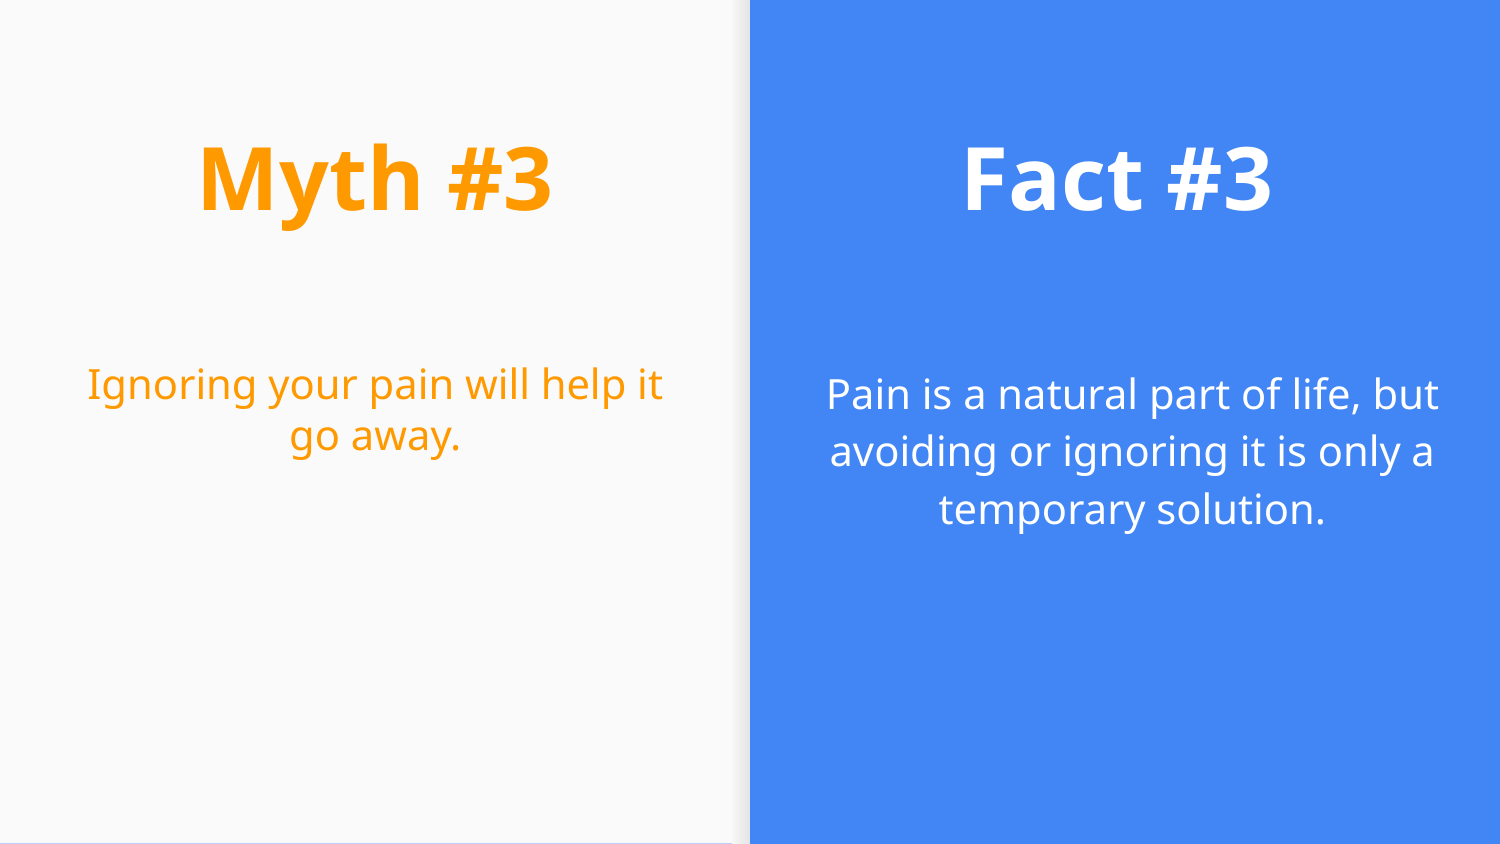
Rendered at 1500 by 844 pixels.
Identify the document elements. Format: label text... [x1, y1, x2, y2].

title Fact #3 [785, 0, 1449, 234]
subtitle Ignoring your pain will help it go away. [43, 244, 708, 659]
title Myth #3 [43, 0, 708, 244]
list Pain is a natural part of life, but avoiding or ignoring it is only a temporary solution. [785, 234, 1480, 659]
